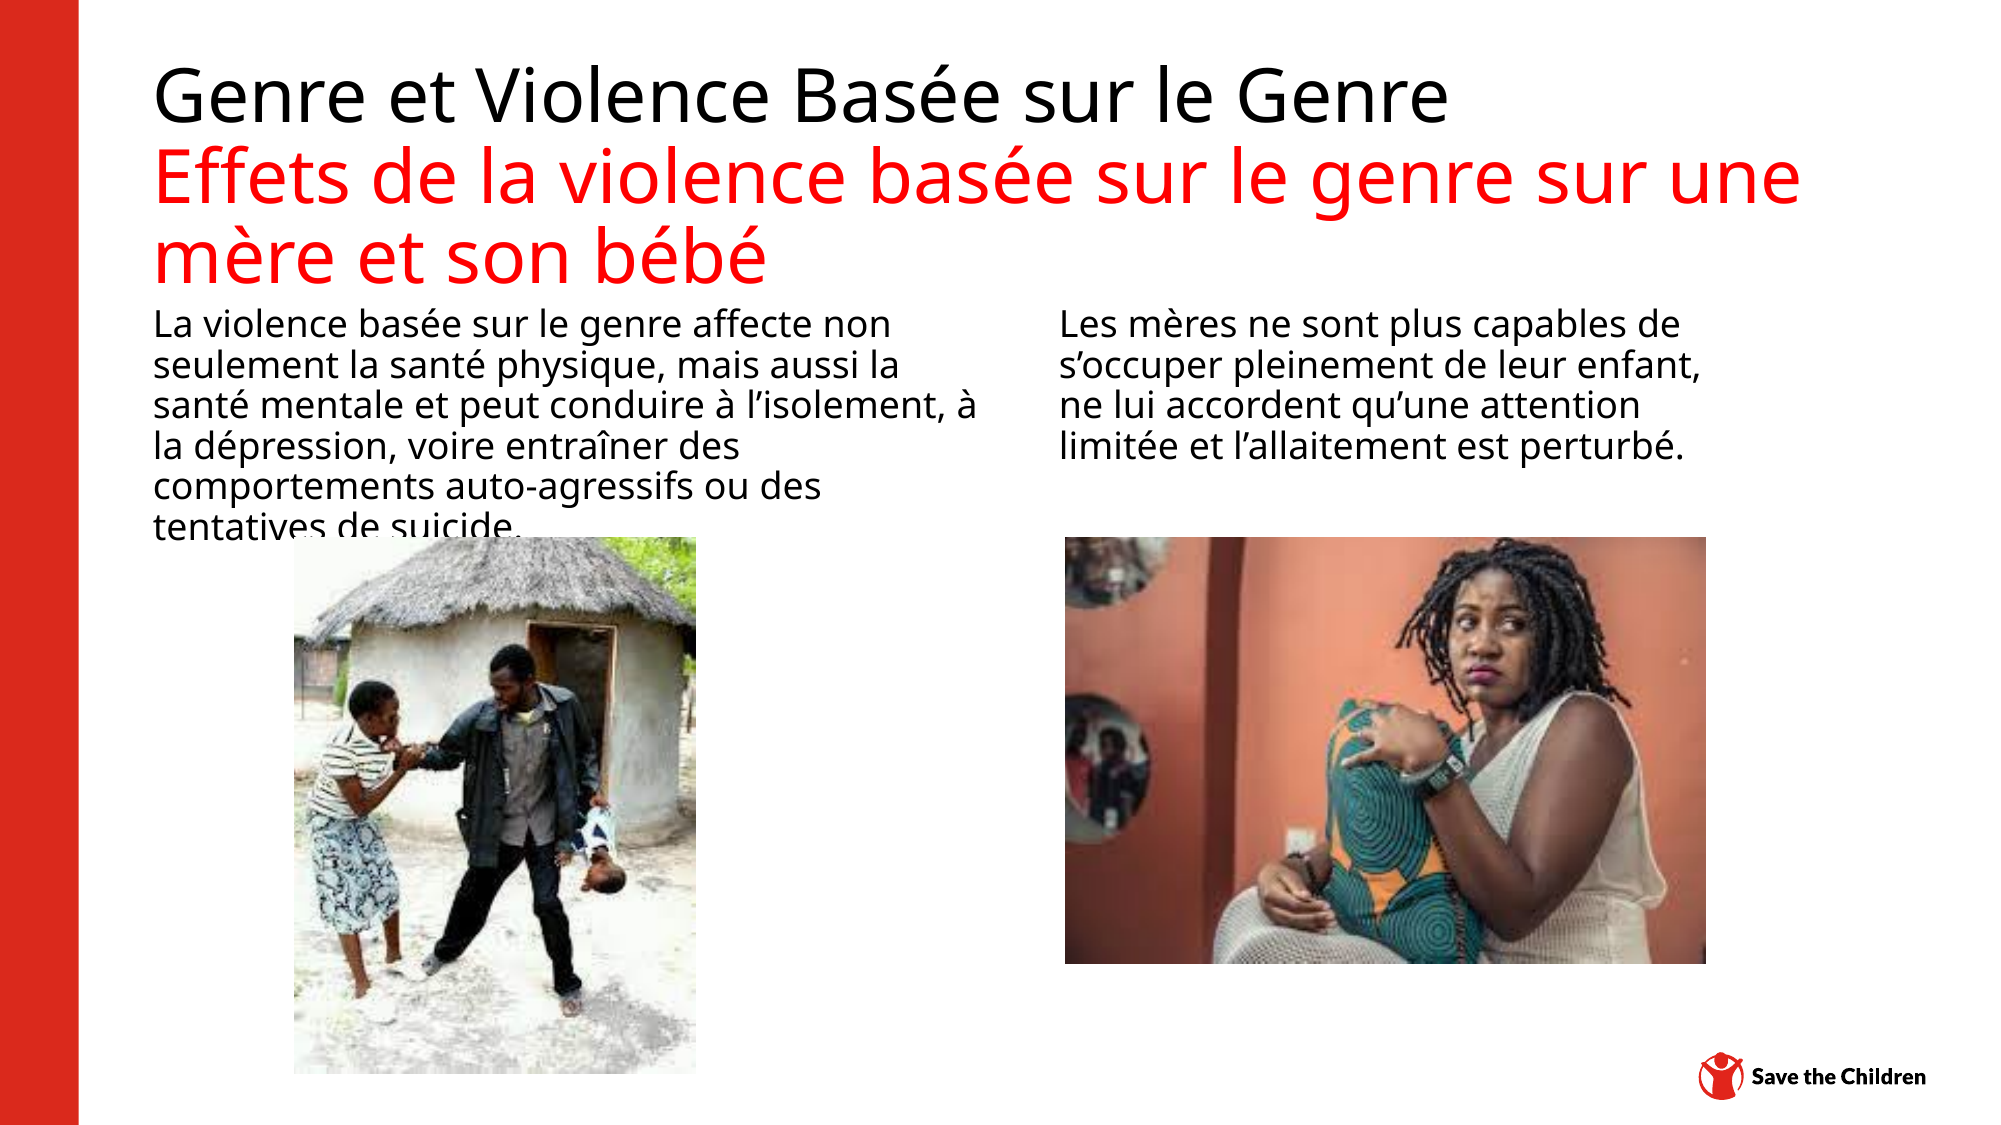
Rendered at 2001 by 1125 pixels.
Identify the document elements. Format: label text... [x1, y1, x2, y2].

text_box Plateforme de contenu : CH1304412 [999, 1079, 1772, 1125]
picture [294, 537, 697, 1074]
title Genre et Violence Basée sur le Genre Effets de la violence basée sur le genre sur une mère et son bébé [137, 149, 1884, 298]
picture [1065, 537, 1706, 964]
text_box La violence basée sur le genre affecte non seulement la santé physique, mais aussi la santé mentale et peut conduire à l’isolement, à la dépression, voire entraîner des comportements auto-agressifs ou des tentatives de suicide. [137, 297, 1019, 627]
text_box Les mères ne sont plus capables de s’occuper pleinement de leur enfant, ne lui accordent qu’une attention limitée et l’allaitement est perturbé. [1044, 297, 1772, 627]
